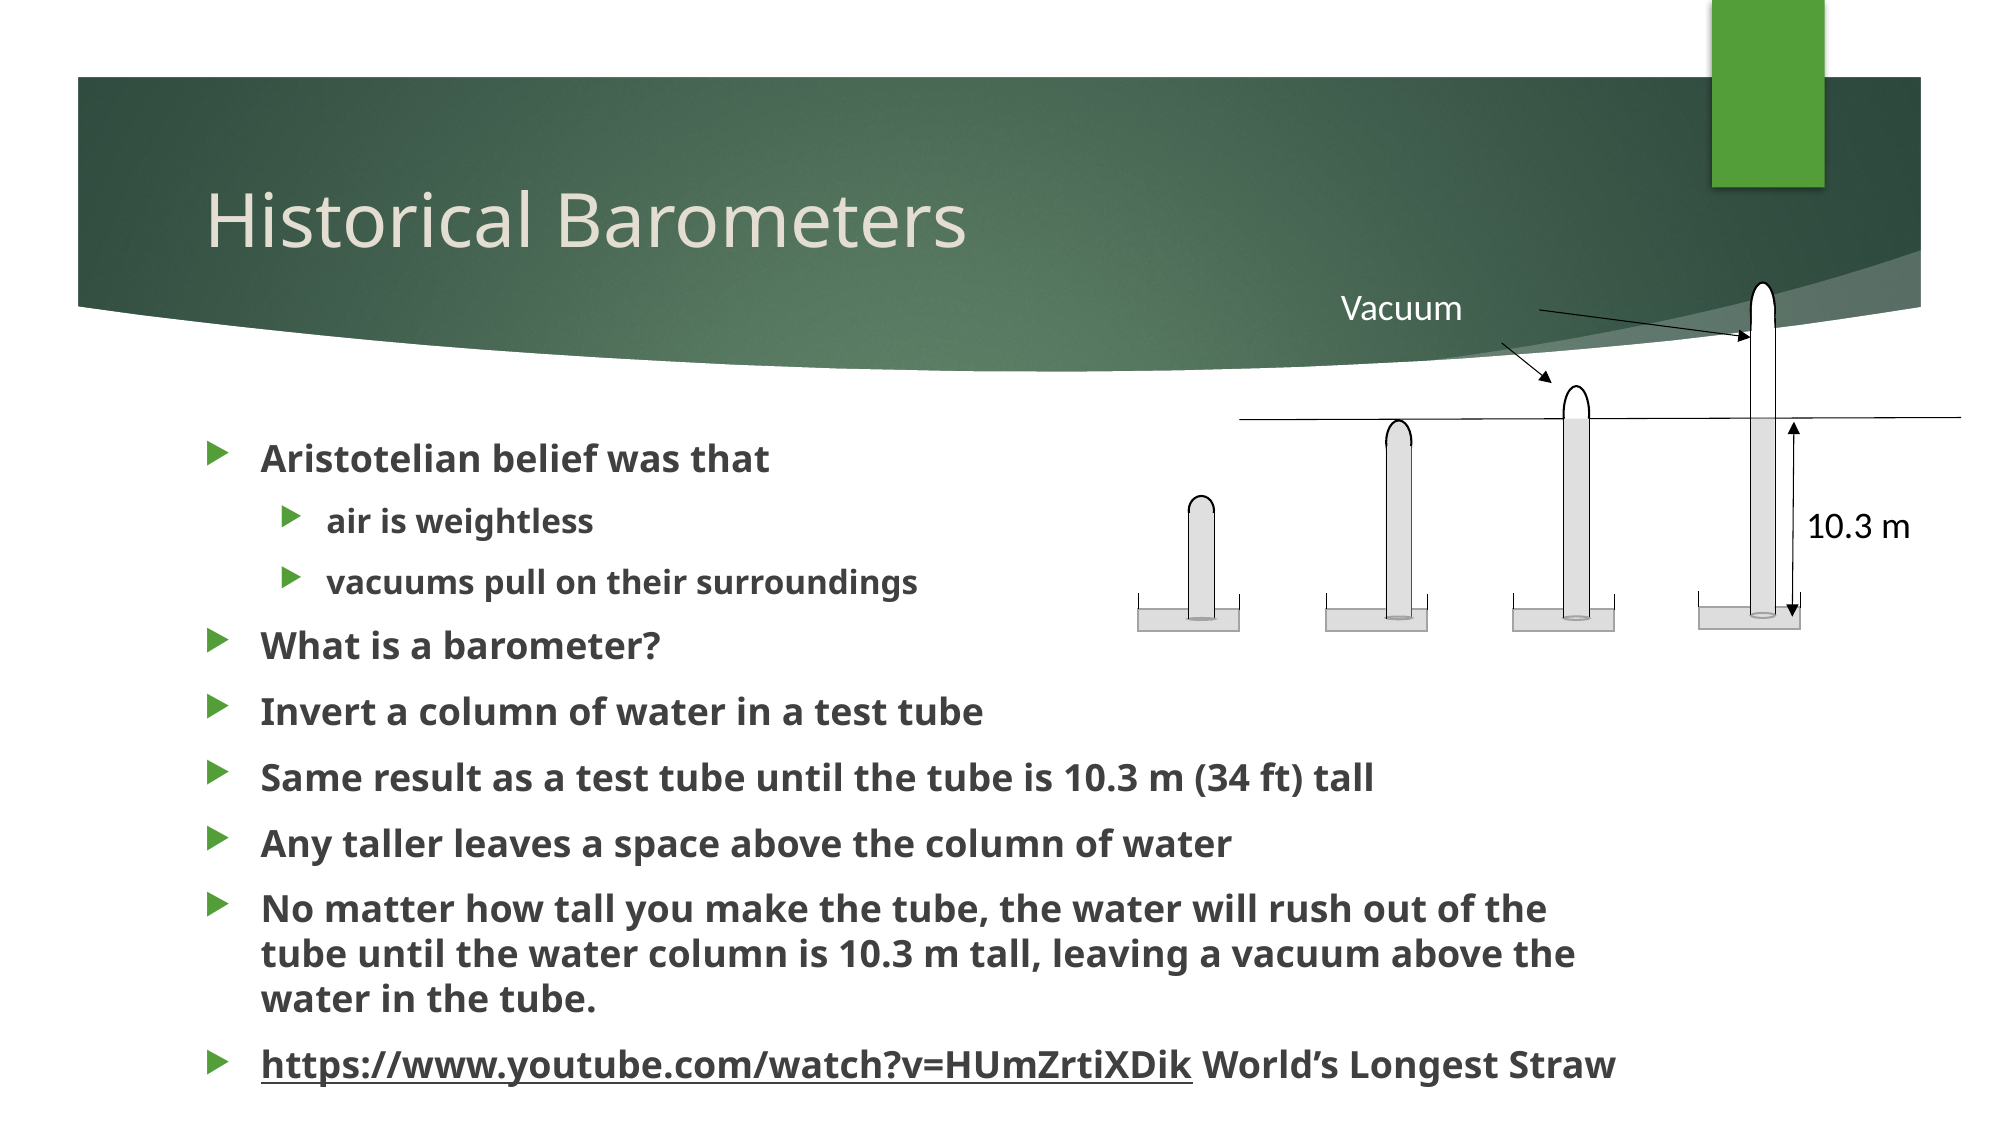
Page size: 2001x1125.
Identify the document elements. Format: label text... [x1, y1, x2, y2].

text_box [1239, 282, 1319, 630]
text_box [1137, 495, 1234, 632]
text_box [1325, 275, 1615, 632]
list Aristotelian belief was that air is weightless vacuums pull on their surroundings What is a barometer? Invert a column of water in a test tube Same result as a test tube until the tube is 10.3 m (34 ft) tall Any taller leaves a space above the column of water No matter how tall you make the tube, the water will rush out of the tube until the water column is 10.3 m tall, leaving a vacuum above the water in the tube. https://www.youtube.com/watch?v=HUmZrtiXDik World’s Longest Straw [189, 427, 1638, 988]
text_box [1619, 282, 1962, 630]
title Historical Barometers [189, 159, 1638, 276]
